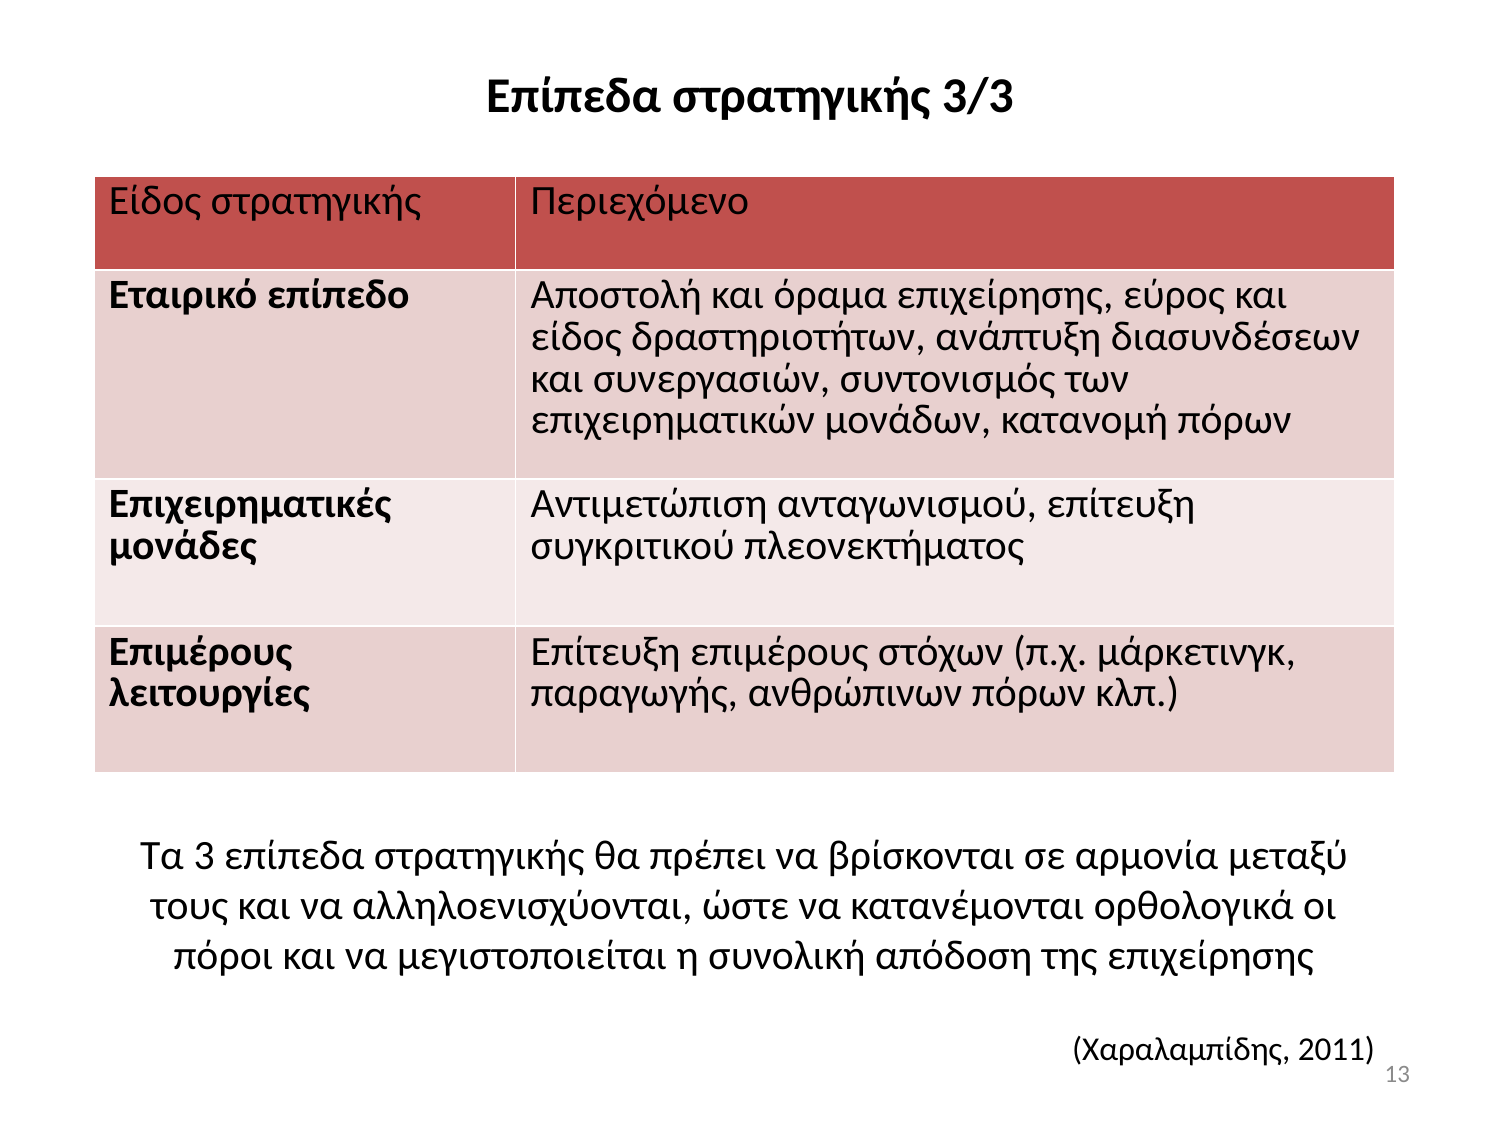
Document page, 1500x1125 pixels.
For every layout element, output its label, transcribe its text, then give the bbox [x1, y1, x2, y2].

text_box (Χαραλαμπίδης, 2011) [1057, 1019, 1391, 1075]
slide_number 13 [1074, 1042, 1425, 1103]
table_cell Επίτευξη επιμέρους στόχων (π.χ. μάρκετινγκ, παραγωγής, ανθρώπινων πόρων κλπ.) [516, 627, 1394, 772]
table_header Είδος στρατηγικής [95, 177, 515, 269]
table_cell Αποστολή και όραμα επιχείρησης, εύρος και είδος δραστηριοτήτων, ανάπτυξη διασυνδέσεων και συνεργασιών, συντονισμός των επιχειρηματικών μονάδων, κατανομή πόρων [516, 271, 1394, 478]
table_cell Επιμέρους λειτουργίες [95, 627, 515, 772]
table_cell Αντιμετώπιση ανταγωνισμού, επίτευξη συγκριτικού πλεονεκτήματος [516, 480, 1394, 625]
table_cell Εταιρικό επίπεδο [95, 271, 515, 478]
title Επίπεδα στρατηγικής 3/3 [75, 45, 1425, 141]
text_box Τα 3 επίπεδα στρατηγικής θα πρέπει να βρίσκονται σε αρμονία μεταξύ τους και να αλληλοενισχύονται, ώστε να κατανέμονται ορθολογικά οι πόροι και να μεγιστοποιείται η συνολική απόδοση της επιχείρησης [93, 820, 1395, 986]
table_header Περιεχόμενο [516, 177, 1394, 269]
table_cell Επιχειρηματικές μονάδες [95, 480, 515, 625]
